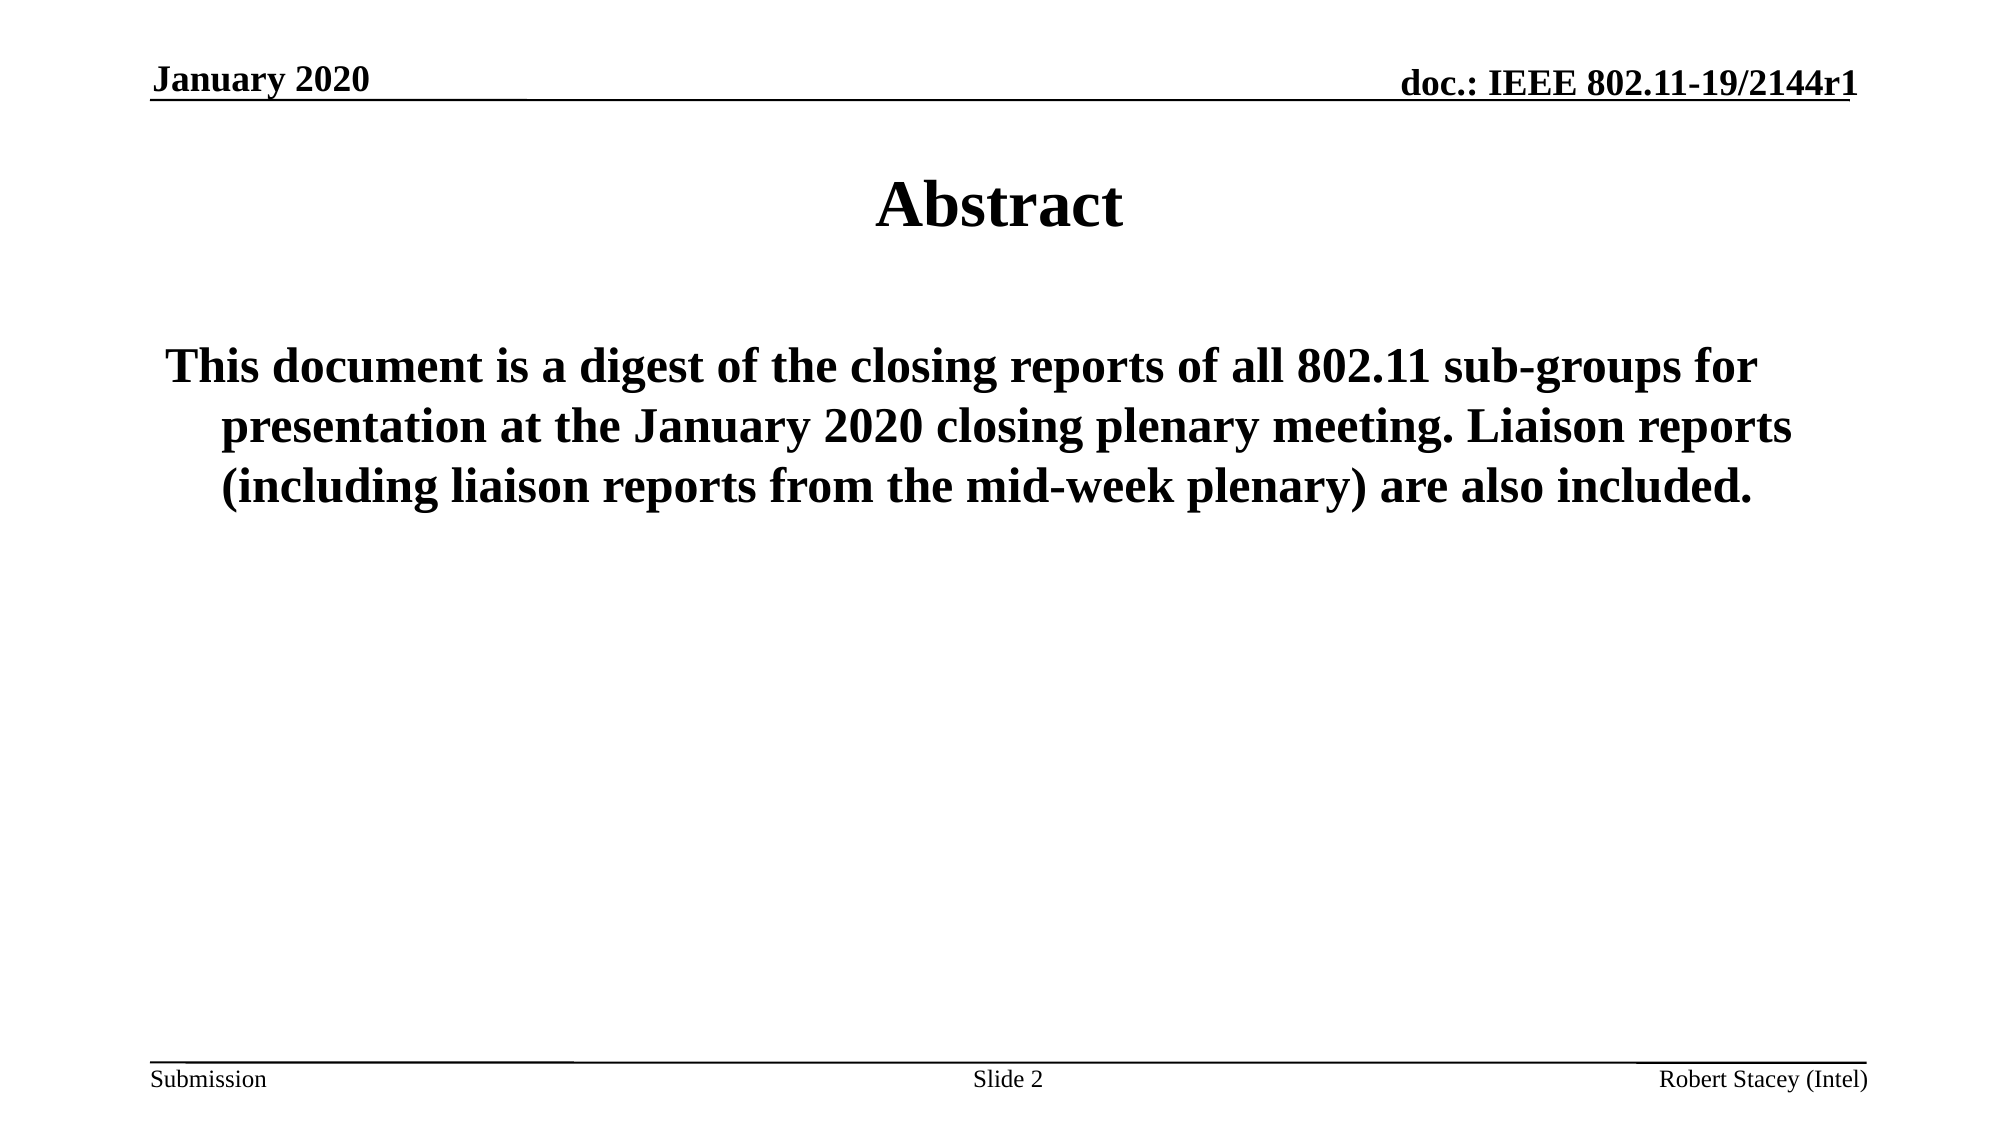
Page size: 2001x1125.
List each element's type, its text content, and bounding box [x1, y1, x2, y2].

title Abstract [149, 112, 1850, 288]
slide_number Slide 2 [950, 1061, 1067, 1123]
list This document is a digest of the closing reports of all 802.11 sub-groups for presentation at the January 2020 closing plenary meeting. Liaison reports (including liaison reports from the mid-week plenary) are also included. [149, 324, 1850, 1000]
footer Robert Stacey (Intel) [1171, 1061, 1869, 1093]
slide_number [152, 54, 563, 100]
